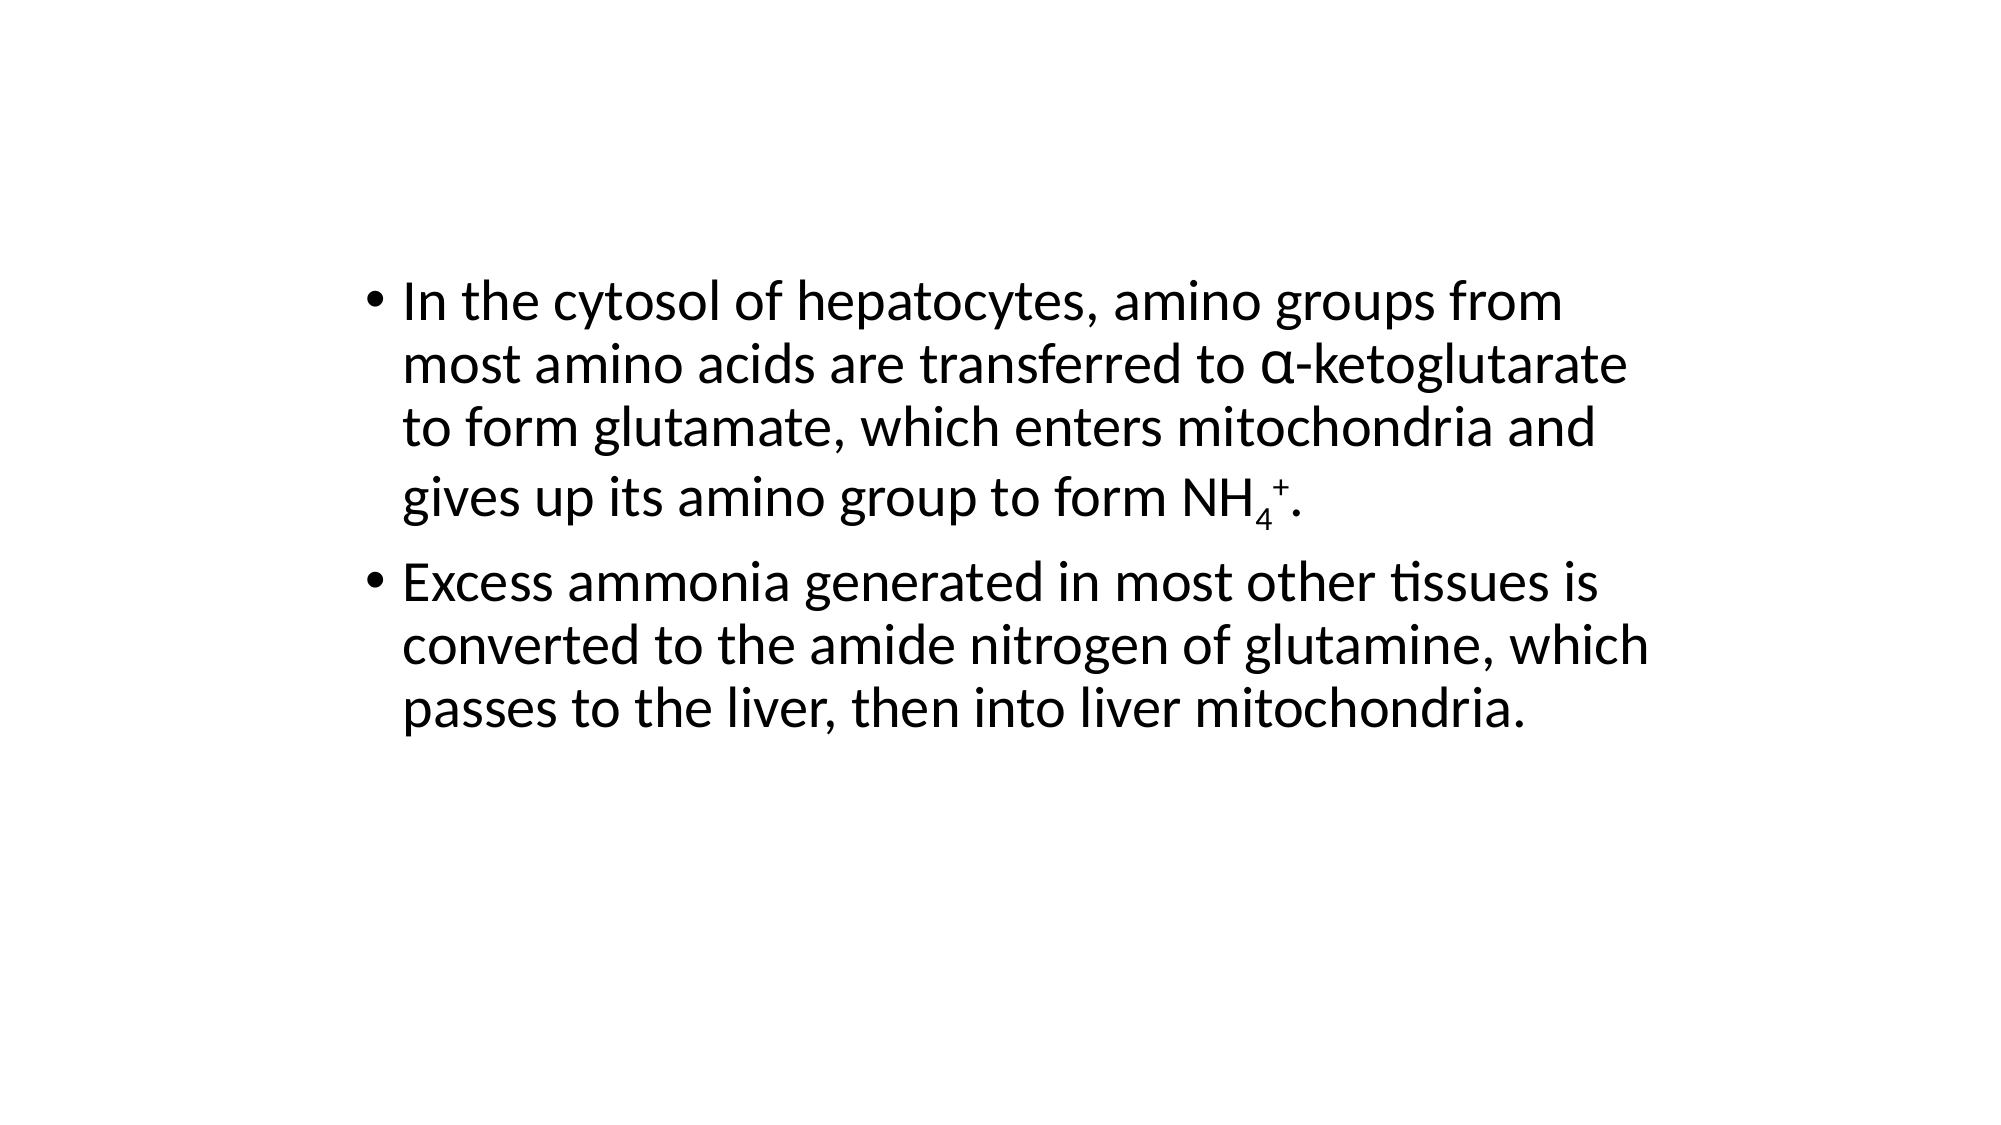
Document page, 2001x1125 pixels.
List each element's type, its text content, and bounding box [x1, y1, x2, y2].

list In the cytosol of hepatocytes, amino groups from most amino acids are transferred to α-ketoglutarate to form glutamate, which enters mitochondria and gives up its amino group to form NH4+. Excess ammonia generated in most other tissues is converted to the amide nitrogen of glutamine, which passes to the liver, then into liver mitochondria. [350, 262, 1688, 1000]
